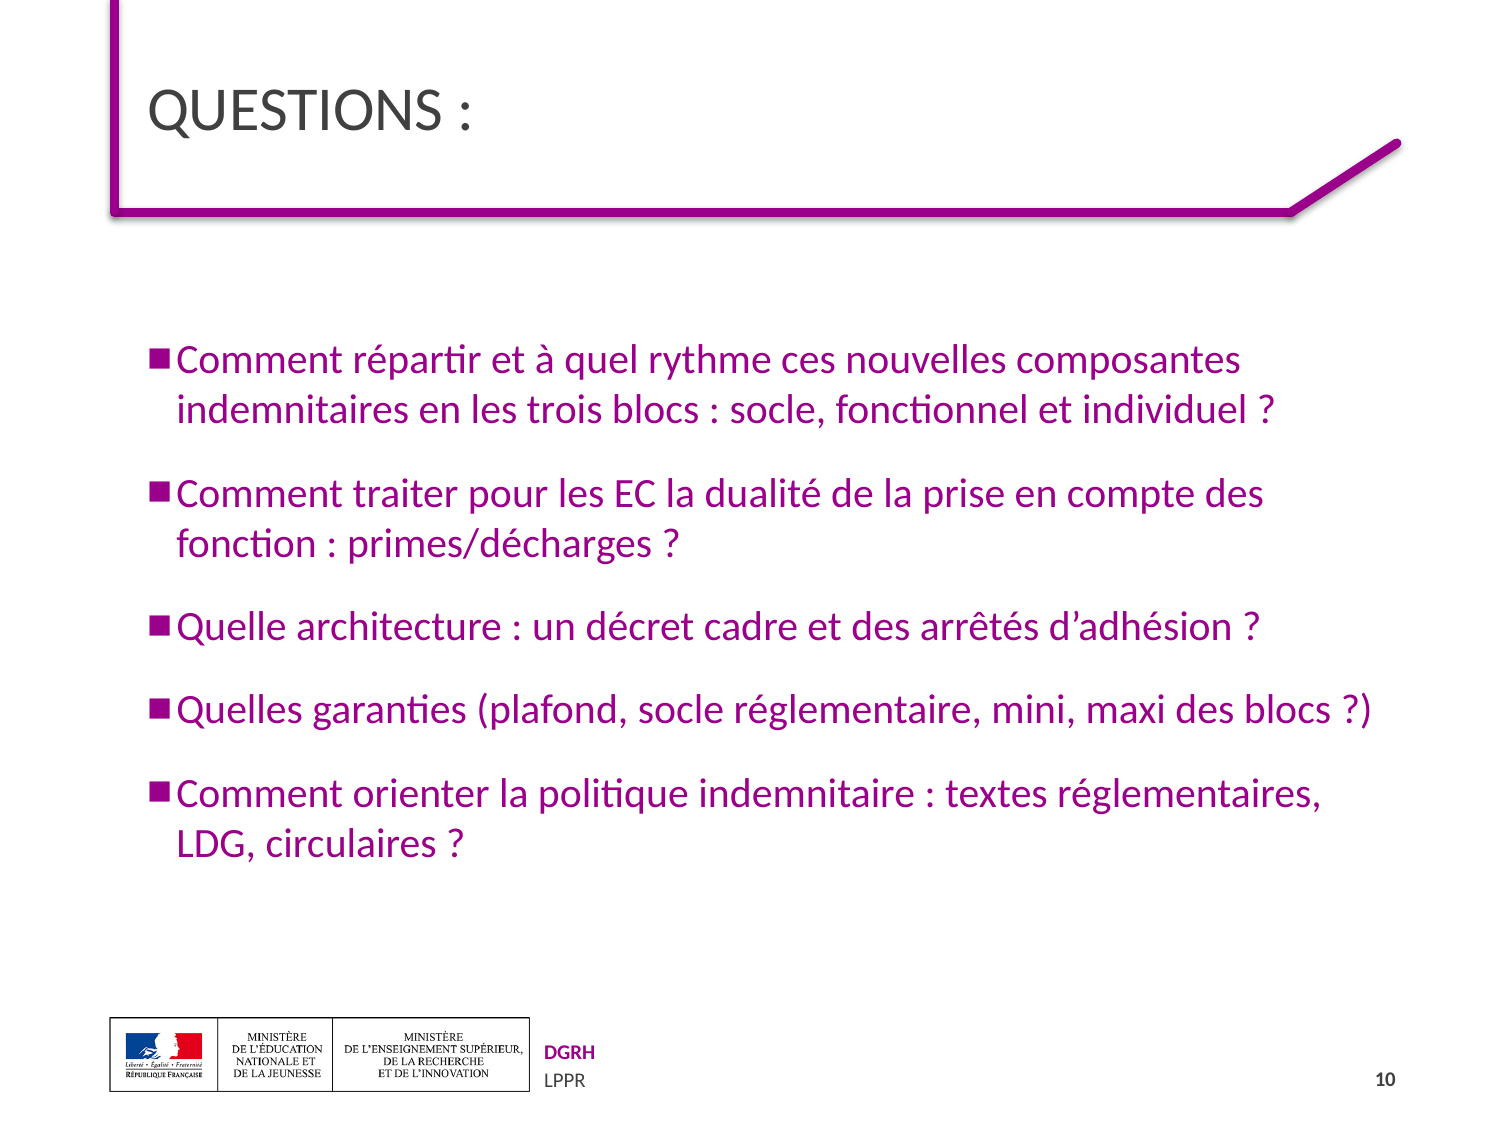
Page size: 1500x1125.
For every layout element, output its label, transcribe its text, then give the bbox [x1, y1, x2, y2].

slide_number 10 [1336, 1048, 1411, 1109]
list Comment répartir et à quel rythme ces nouvelles composantes indemnitaires en les trois blocs : socle, fonctionnel et individuel ? Comment traiter pour les EC la dualité de la prise en compte des fonction : primes/décharges ? Quelle architecture : un décret cadre et des arrêtés d’adhésion ? Quelles garanties (plafond, socle réglementaire, mini, maxi des blocs ?) Comment orienter la politique indemnitaire : textes réglementaires, LDG, circulaires ? [132, 241, 1425, 996]
picture [109, 1017, 530, 1092]
title QUESTIONS : [132, 0, 1425, 212]
